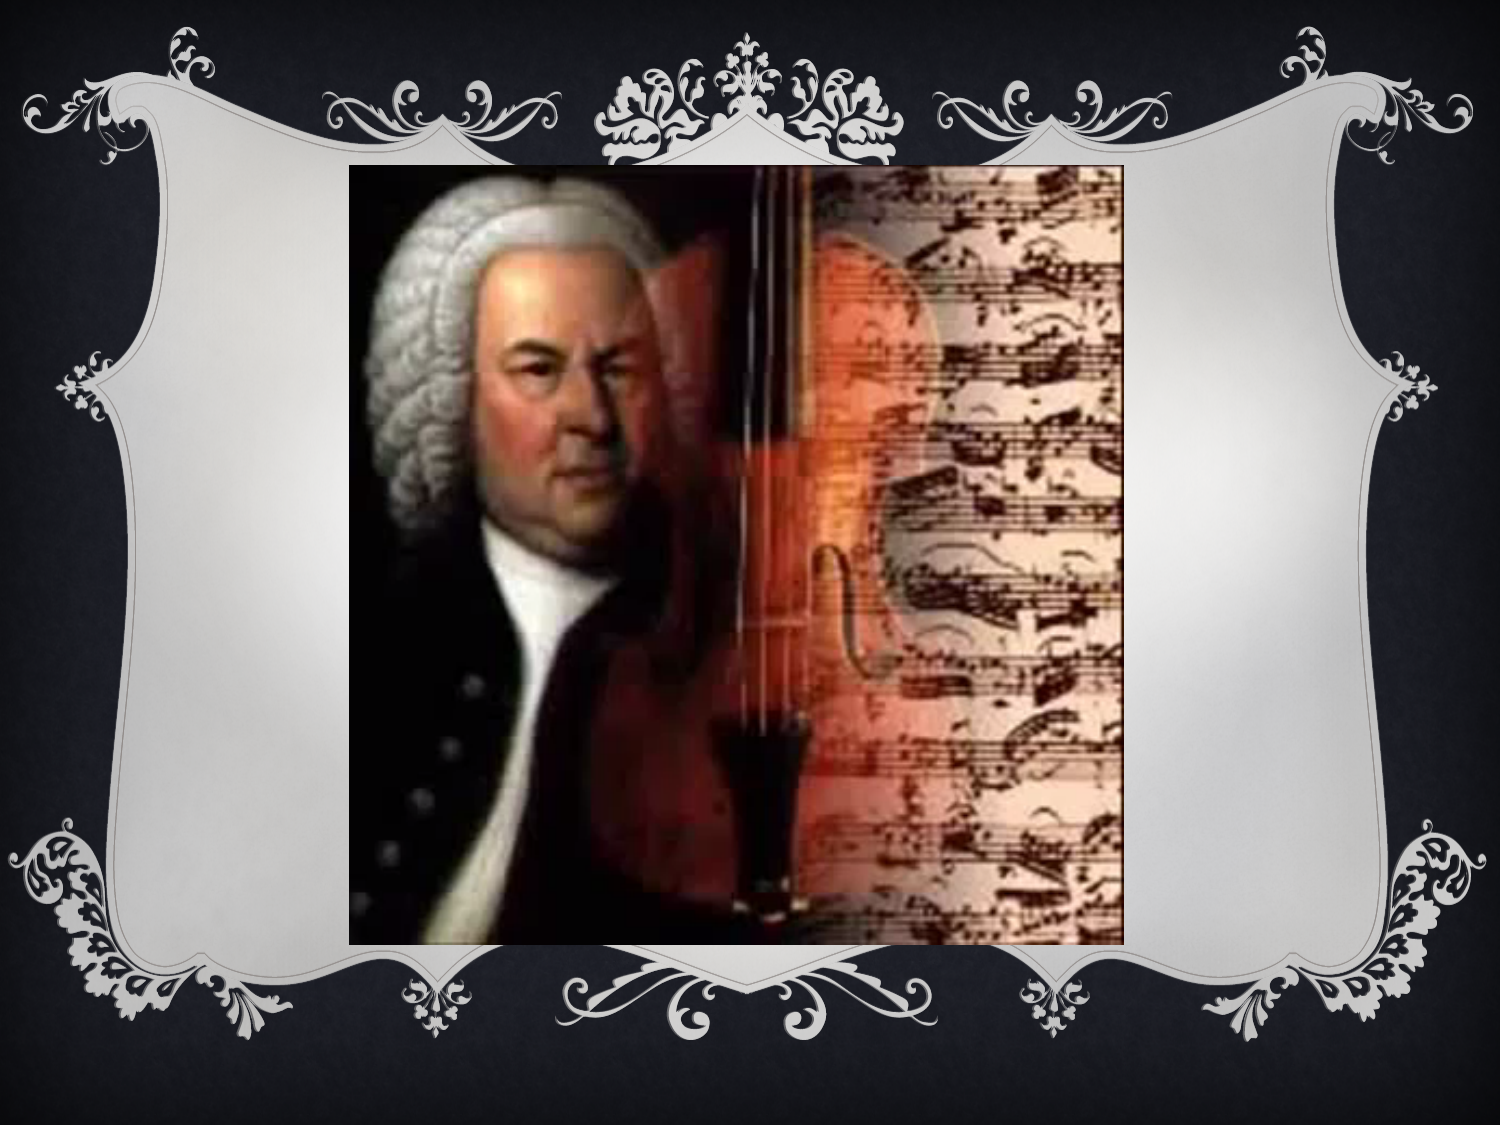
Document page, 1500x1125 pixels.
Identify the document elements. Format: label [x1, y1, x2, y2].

text_box [348, 164, 1125, 946]
picture [0, 0, 1500, 1125]
